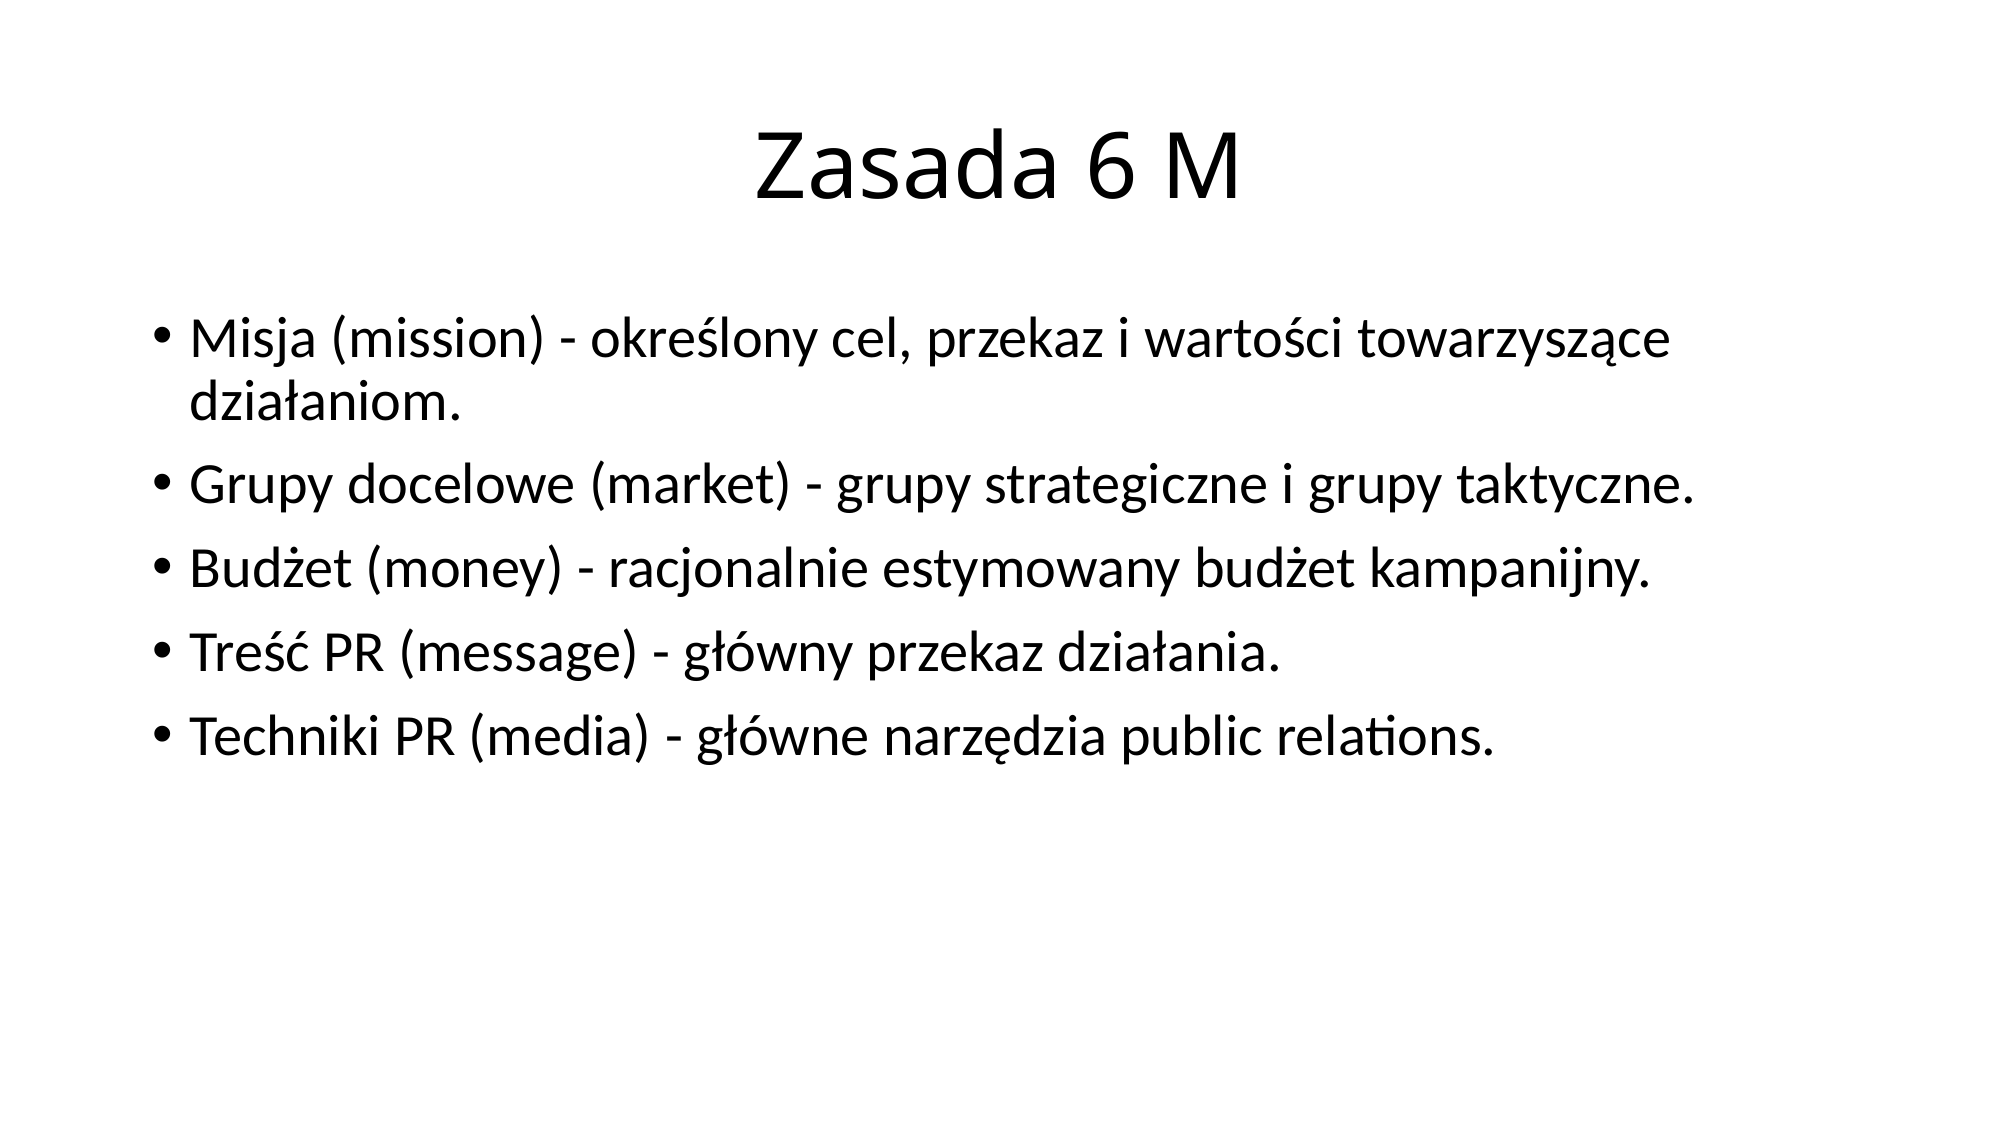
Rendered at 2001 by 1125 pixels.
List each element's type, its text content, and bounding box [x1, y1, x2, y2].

title Zasada 6 M [137, 59, 1863, 278]
list Misja (mission) - określony cel, przekaz i wartości towarzyszące działaniom. Grupy docelowe (market) - grupy strategiczne i grupy taktyczne. Budżet (money) - racjonalnie estymowany budżet kampanijny. Treść PR (message) - główny przekaz działania. Techniki PR (media) - główne narzędzia public relations. [137, 299, 1863, 1014]
